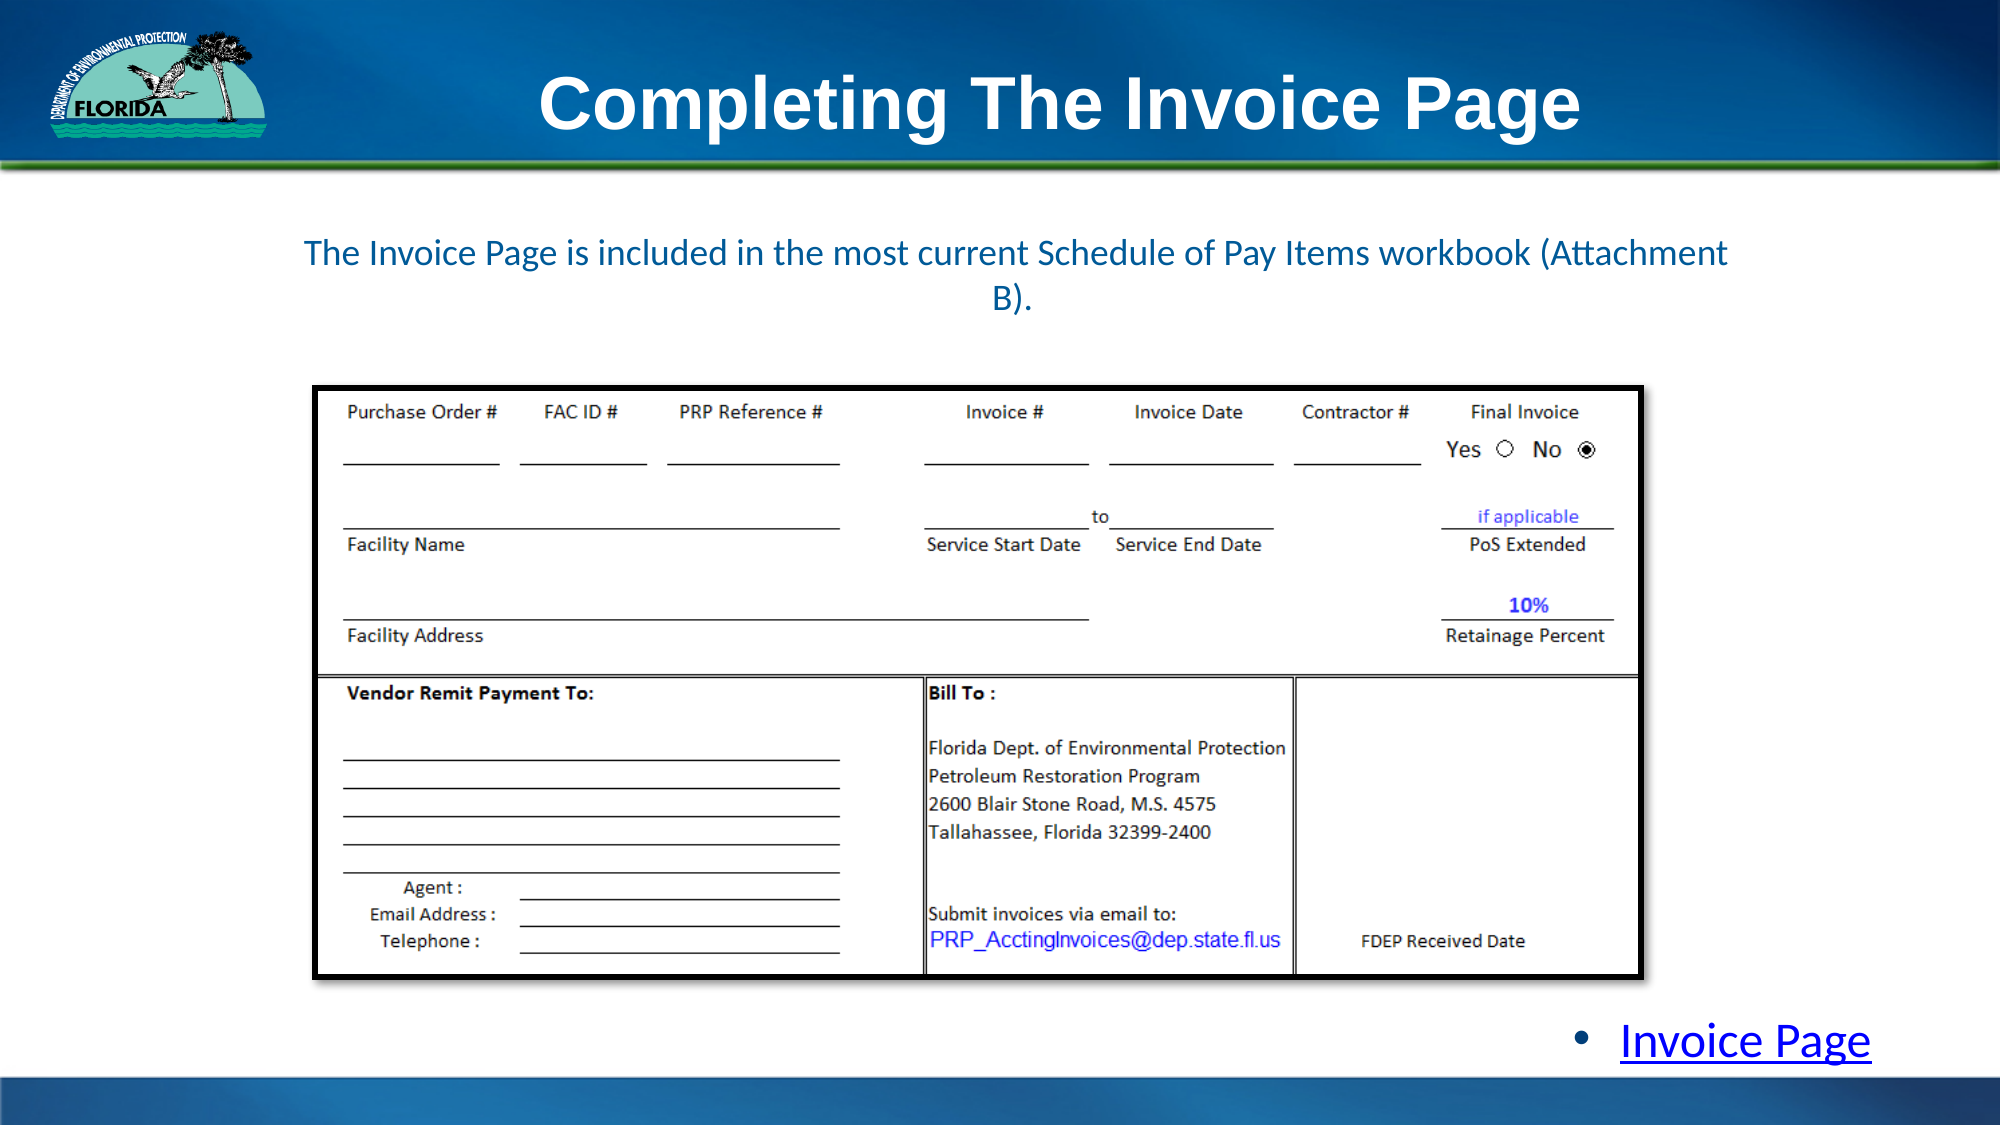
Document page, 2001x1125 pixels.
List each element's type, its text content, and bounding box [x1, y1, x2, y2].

text_box Invoice Page [1558, 1000, 1936, 1075]
text_box The Invoice Page is included in the most current Schedule of Pay Items workbook (Attachment B). [287, 220, 1747, 326]
title Completing The Invoice Page [248, 0, 1874, 221]
picture [0, 0, 2000, 1125]
